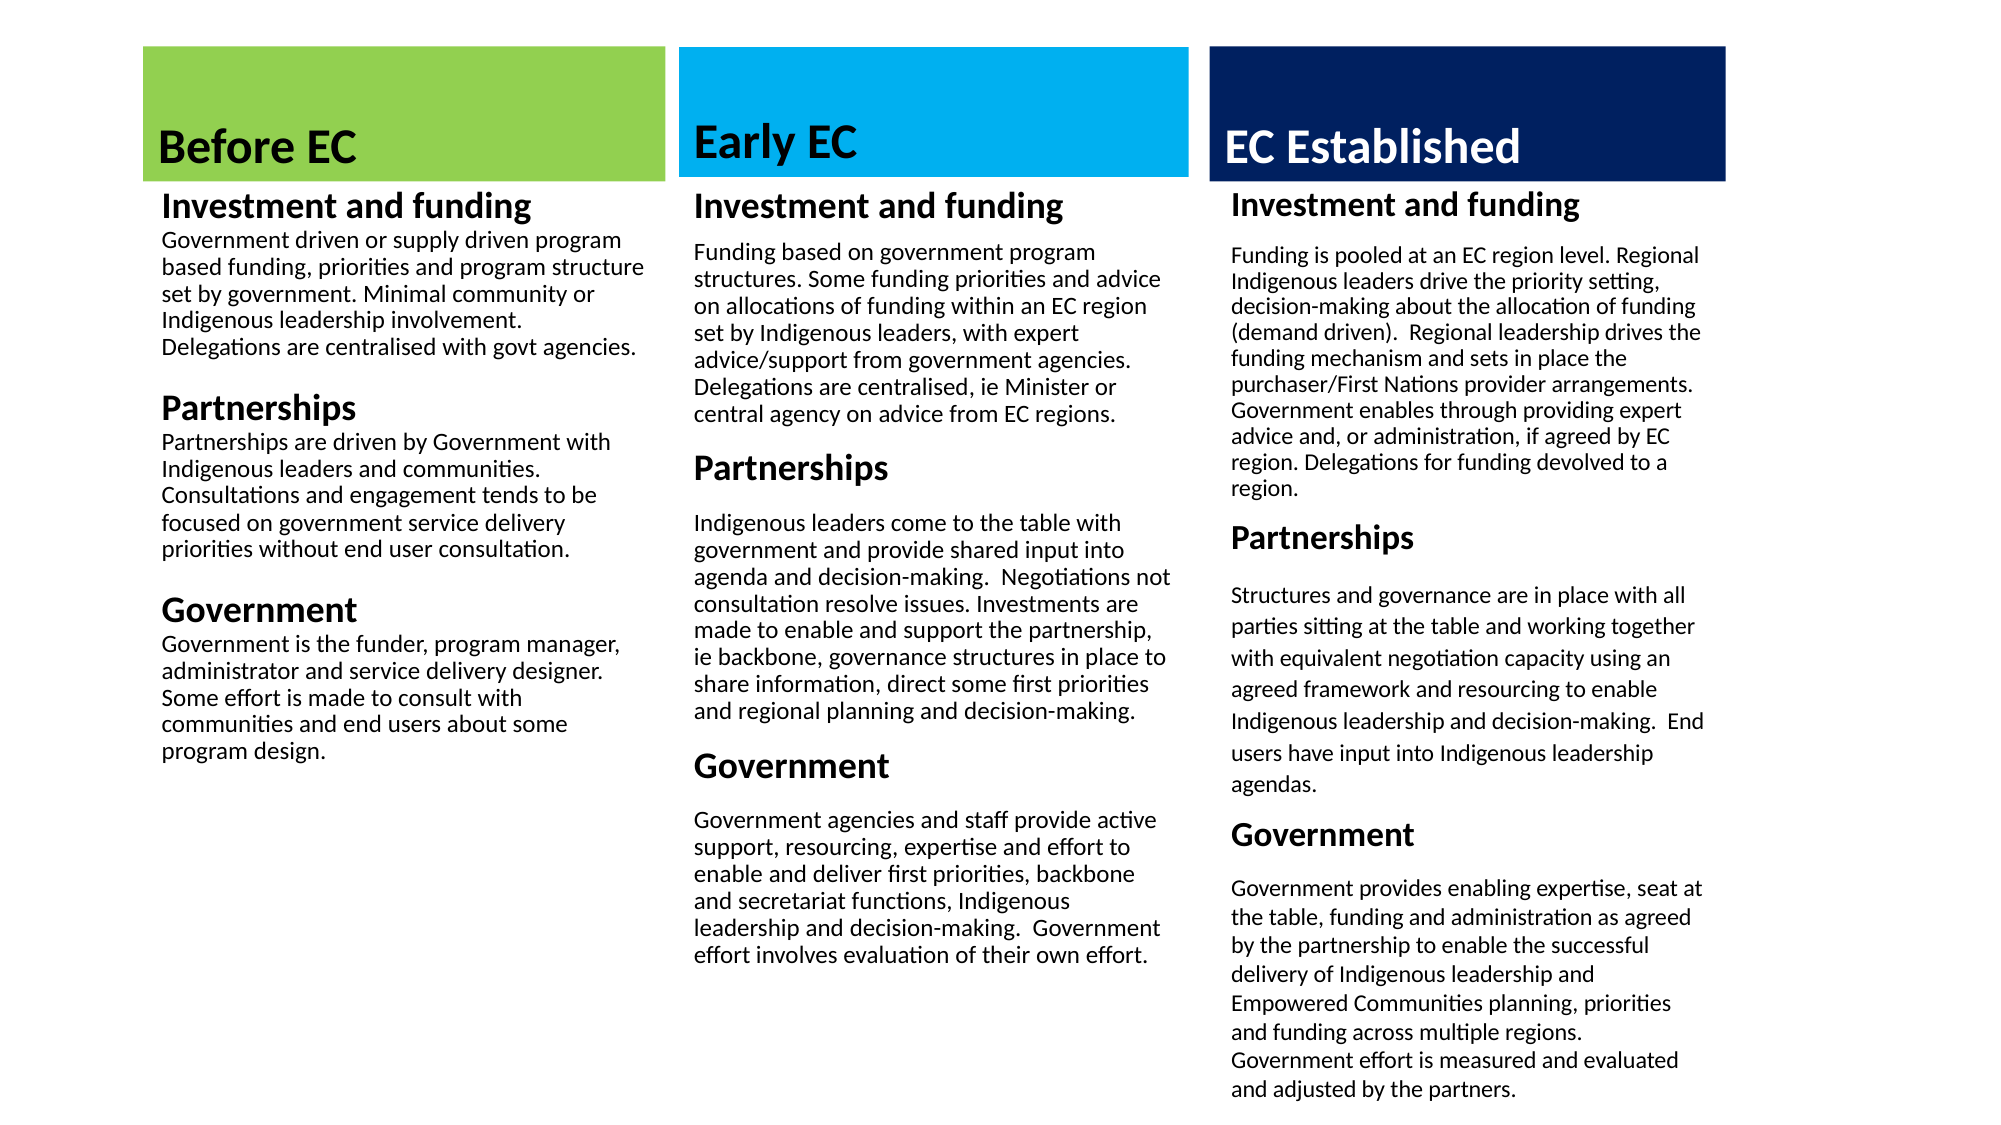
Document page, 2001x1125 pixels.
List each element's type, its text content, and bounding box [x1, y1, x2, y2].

text_box Investment and funding Funding is pooled at an EC region level. Regional Indigenous leaders drive the priority setting, decision-making about the allocation of funding (demand driven). Regional leadership drives the funding mechanism and sets in place the purchaser/First Nations provider arrangements. Government enables through providing expert advice and, or administration, if agreed by EC region. Delegations for funding devolved to a region. Partnerships Structures and governance are in place with all parties sitting at the table and working together with equivalent negotiation capacity using an agreed framework and resourcing to enable Indigenous leadership and decision-making. End users have input into Indigenous leadership agendas. Government Government provides enabling expertise, seat at the table, funding and administration as agreed by the partnership to enable the successful delivery of Indigenous leadership and Empowered Communities planning, priorities and funding across multiple regions. Government effort is measured and evaluated and adjusted by the partners. [1216, 178, 1726, 1125]
list Investment and funding Government driven or supply driven program based funding, priorities and program structure set by government. Minimal community or Indigenous leadership involvement. Delegations are centralised with govt agencies. Partnerships Partnerships are driven by Government with Indigenous leaders and communities. Consultations and engagement tends to be focused on government service delivery priorities without end user consultation. Government Government is the funder, program manager, administrator and service delivery designer. Some effort is made to consult with communities and end users about some program design. [146, 182, 666, 1125]
text_box EC Established [1209, 46, 1726, 182]
text_box Investment and funding Funding based on government program structures. Some funding priorities and advice on allocations of funding within an EC region set by Indigenous leaders, with expert advice/support from government agencies. Delegations are centralised, ie Minister or central agency on advice from EC regions. Partnerships Indigenous leaders come to the table with government and provide shared input into agenda and decision-making. Negotiations not consultation resolve issues. Investments are made to enable and support the partnership, ie backbone, governance structures in place to share information, direct some first priorities and regional planning and decision-making. Government Government agencies and staff provide active support, resourcing, expertise and effort to enable and deliver first priorities, backbone and secretariat functions, Indigenous leadership and decision-making. Government effort involves evaluation of their own effort. [679, 178, 1189, 1125]
text_box Before EC [143, 46, 666, 182]
list Early EC [679, 47, 1189, 177]
